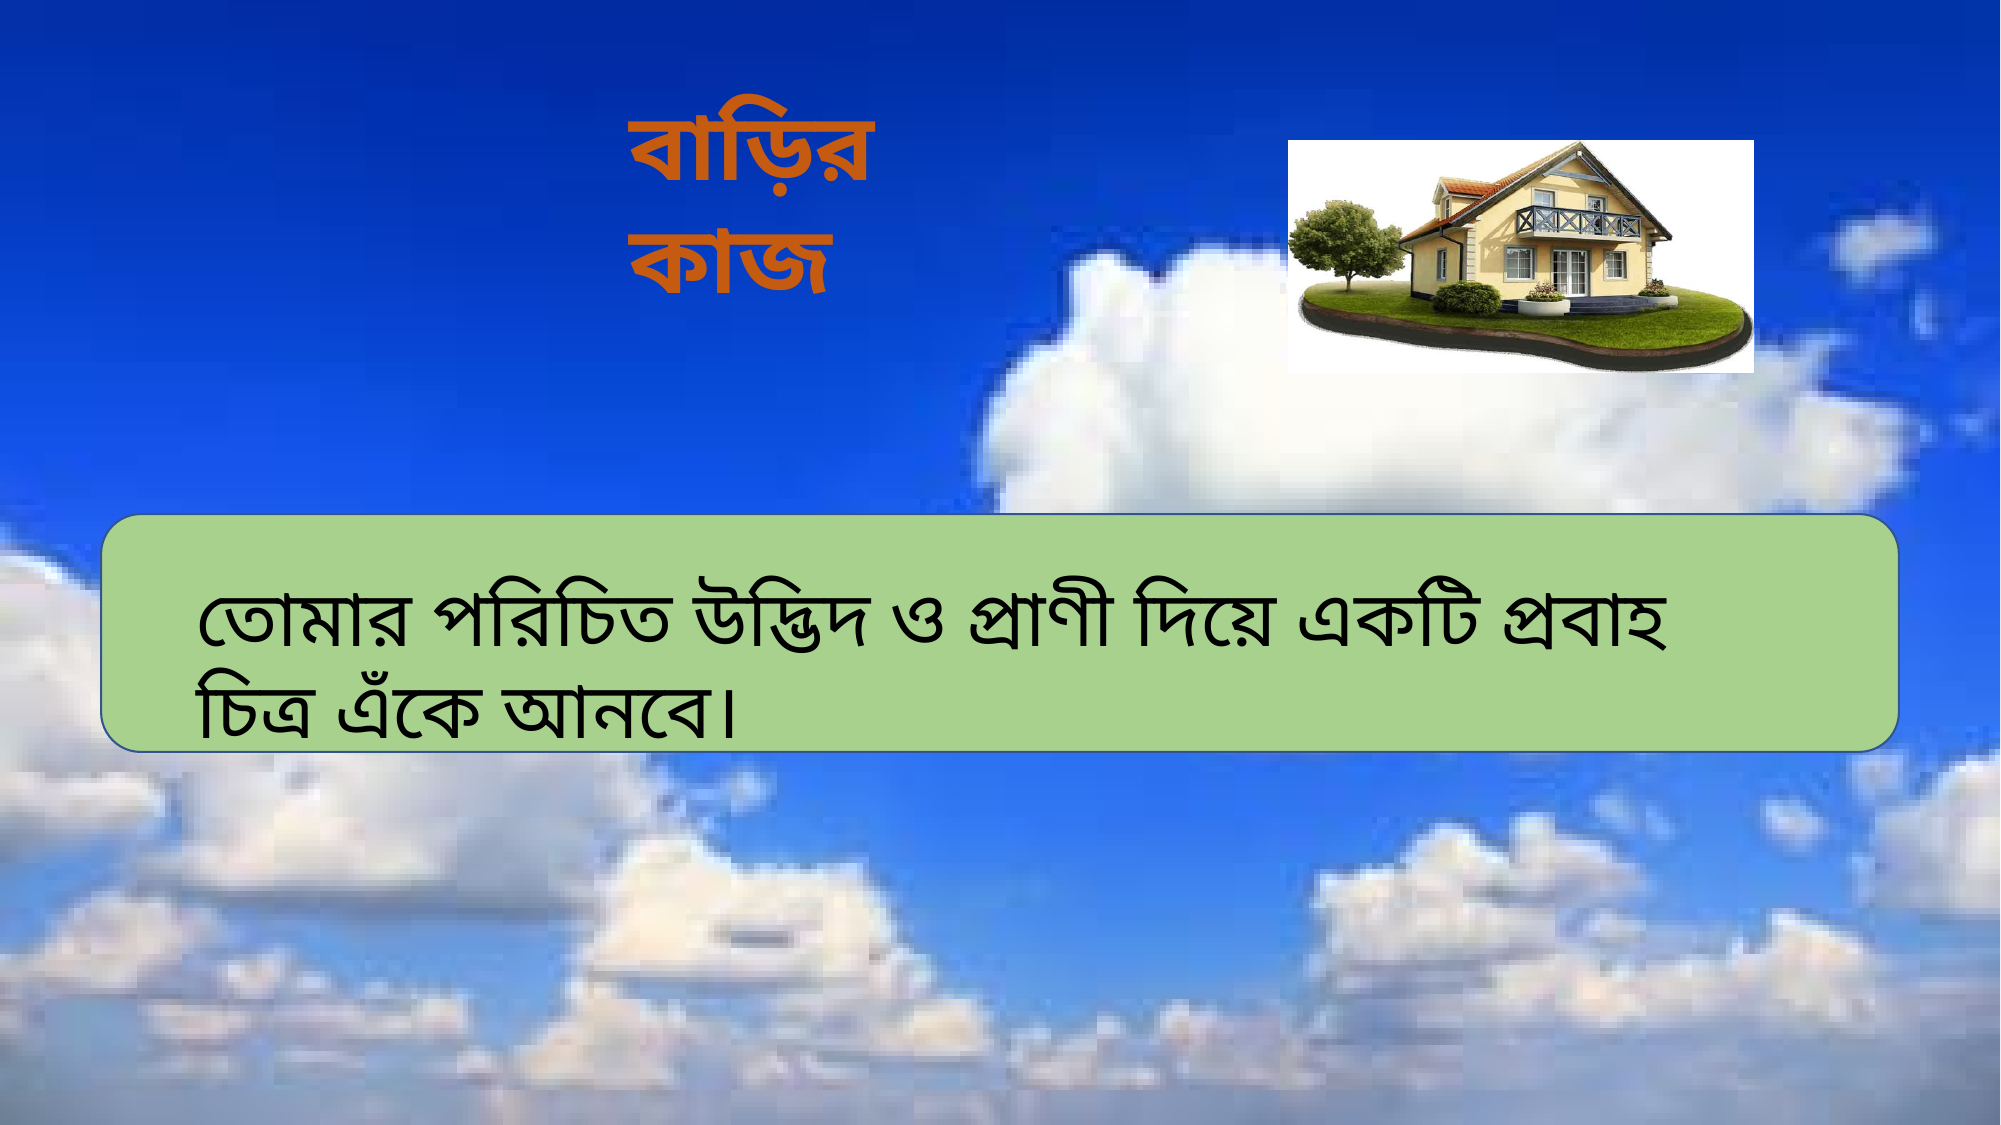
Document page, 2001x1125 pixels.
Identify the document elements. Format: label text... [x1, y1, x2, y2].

text_box বাড়ির কাজ [614, 78, 1000, 320]
picture [0, 0, 2001, 1125]
text_box [100, 513, 1900, 753]
text_box তোমার পরিচিত উদ্ভিদ ও প্রাণী দিয়ে একটি প্রবাহ চিত্র এঁকে আনবে। [181, 562, 1819, 762]
